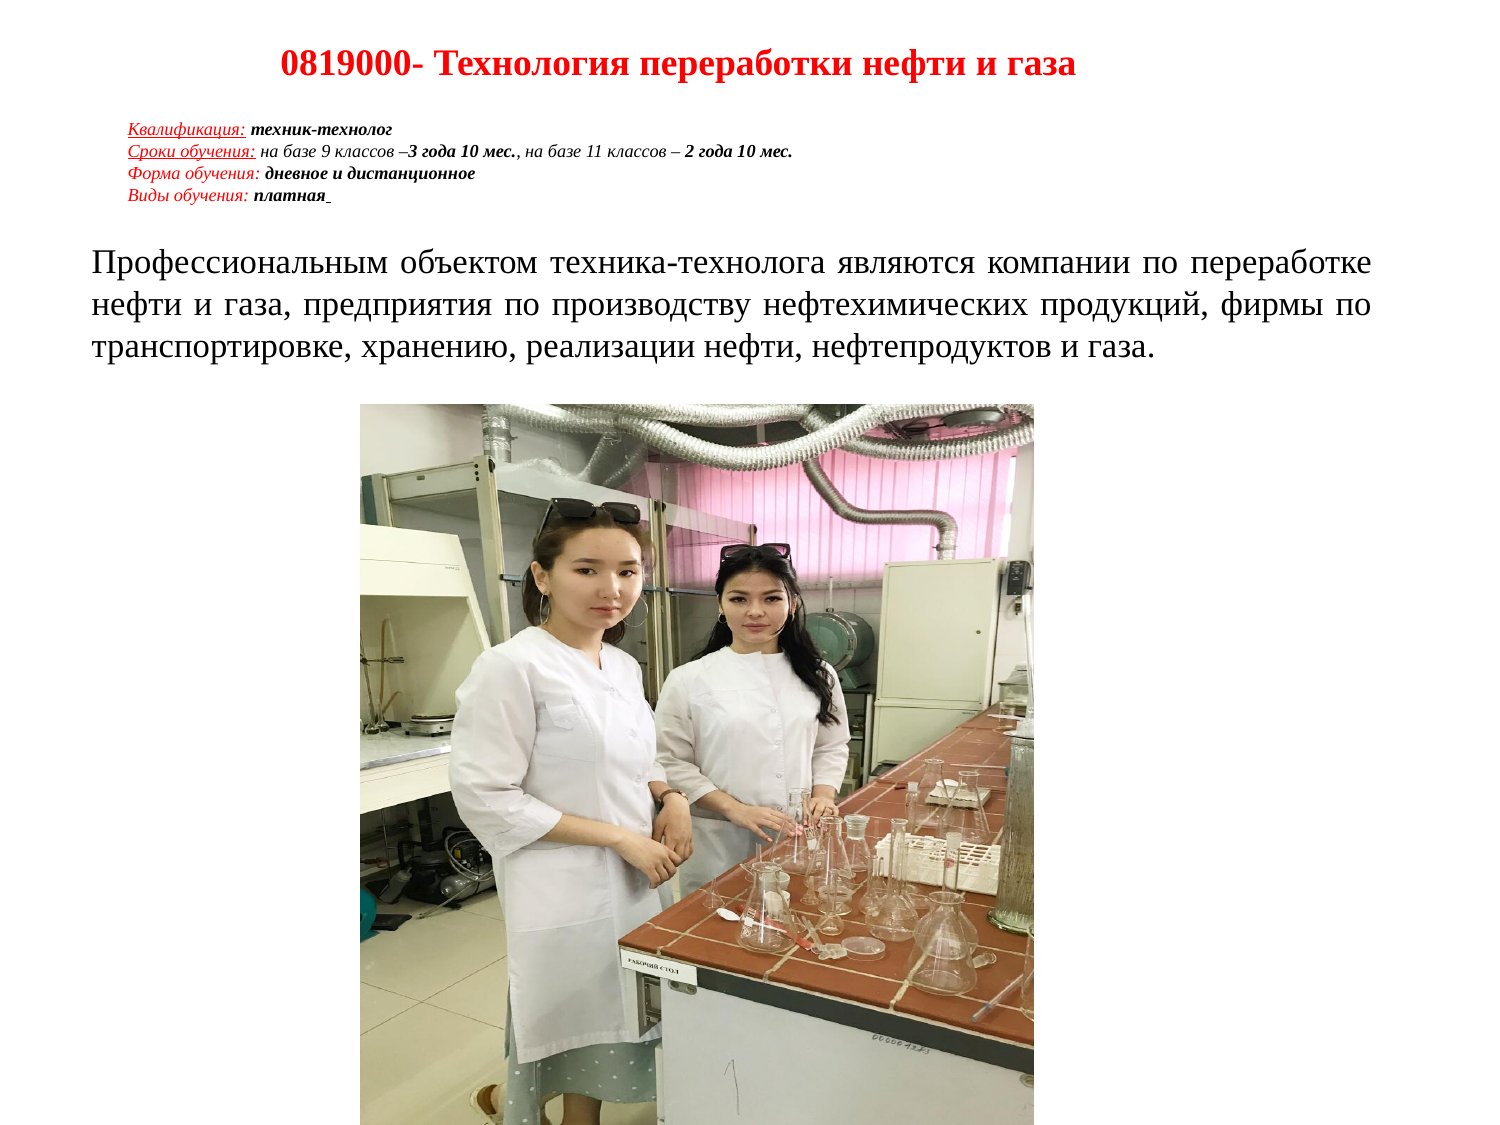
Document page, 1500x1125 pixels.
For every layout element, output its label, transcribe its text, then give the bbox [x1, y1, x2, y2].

picture [359, 404, 1034, 1125]
text_box 0819000- Технология переработки нефти и газа [265, 30, 1152, 91]
subtitle Профессиональным объектом техника-технолога являются компании по переработке нефти и газа, предприятия по производству нефтехимических продукций, фирмы по транспортировке, хранению, реализации нефти, нефтепродуктов и газа. [76, 231, 1388, 409]
title Квалификация: техник-технолог Сроки обучения: на базе 9 классов –3 года 10 мес., на базе 11 классов – 2 года 10 мес. Форма обучения: дневное и дистанционное Виды обучения: платная [112, 90, 1388, 231]
